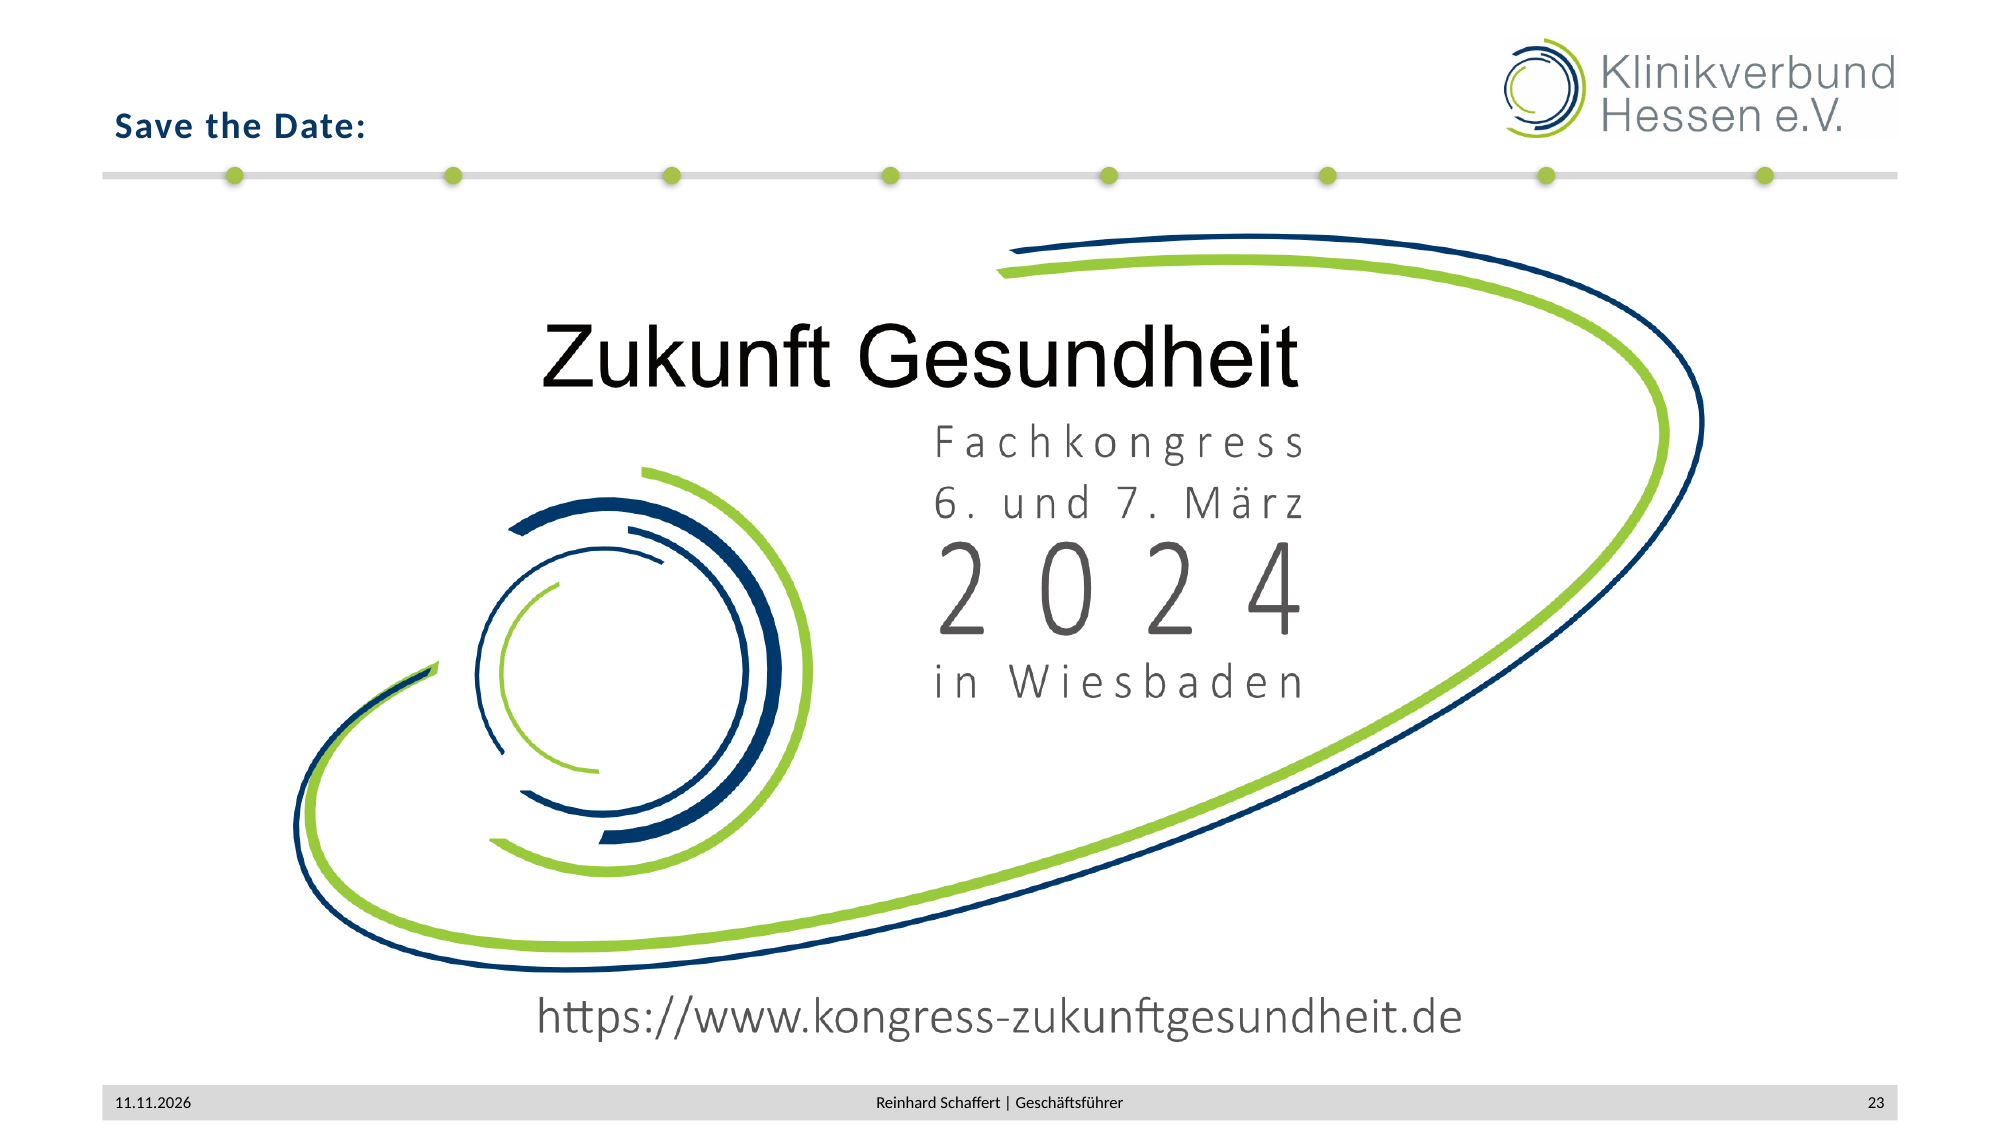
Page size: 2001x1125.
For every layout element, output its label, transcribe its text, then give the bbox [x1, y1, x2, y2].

picture [292, 231, 1708, 1059]
slide_number 23 [1433, 1085, 1900, 1118]
footer Reinhard Schaffert | Geschäftsführer [683, 1085, 1317, 1118]
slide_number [99, 1085, 567, 1118]
picture [1504, 38, 1900, 138]
title Save the Date: [99, 26, 1485, 154]
